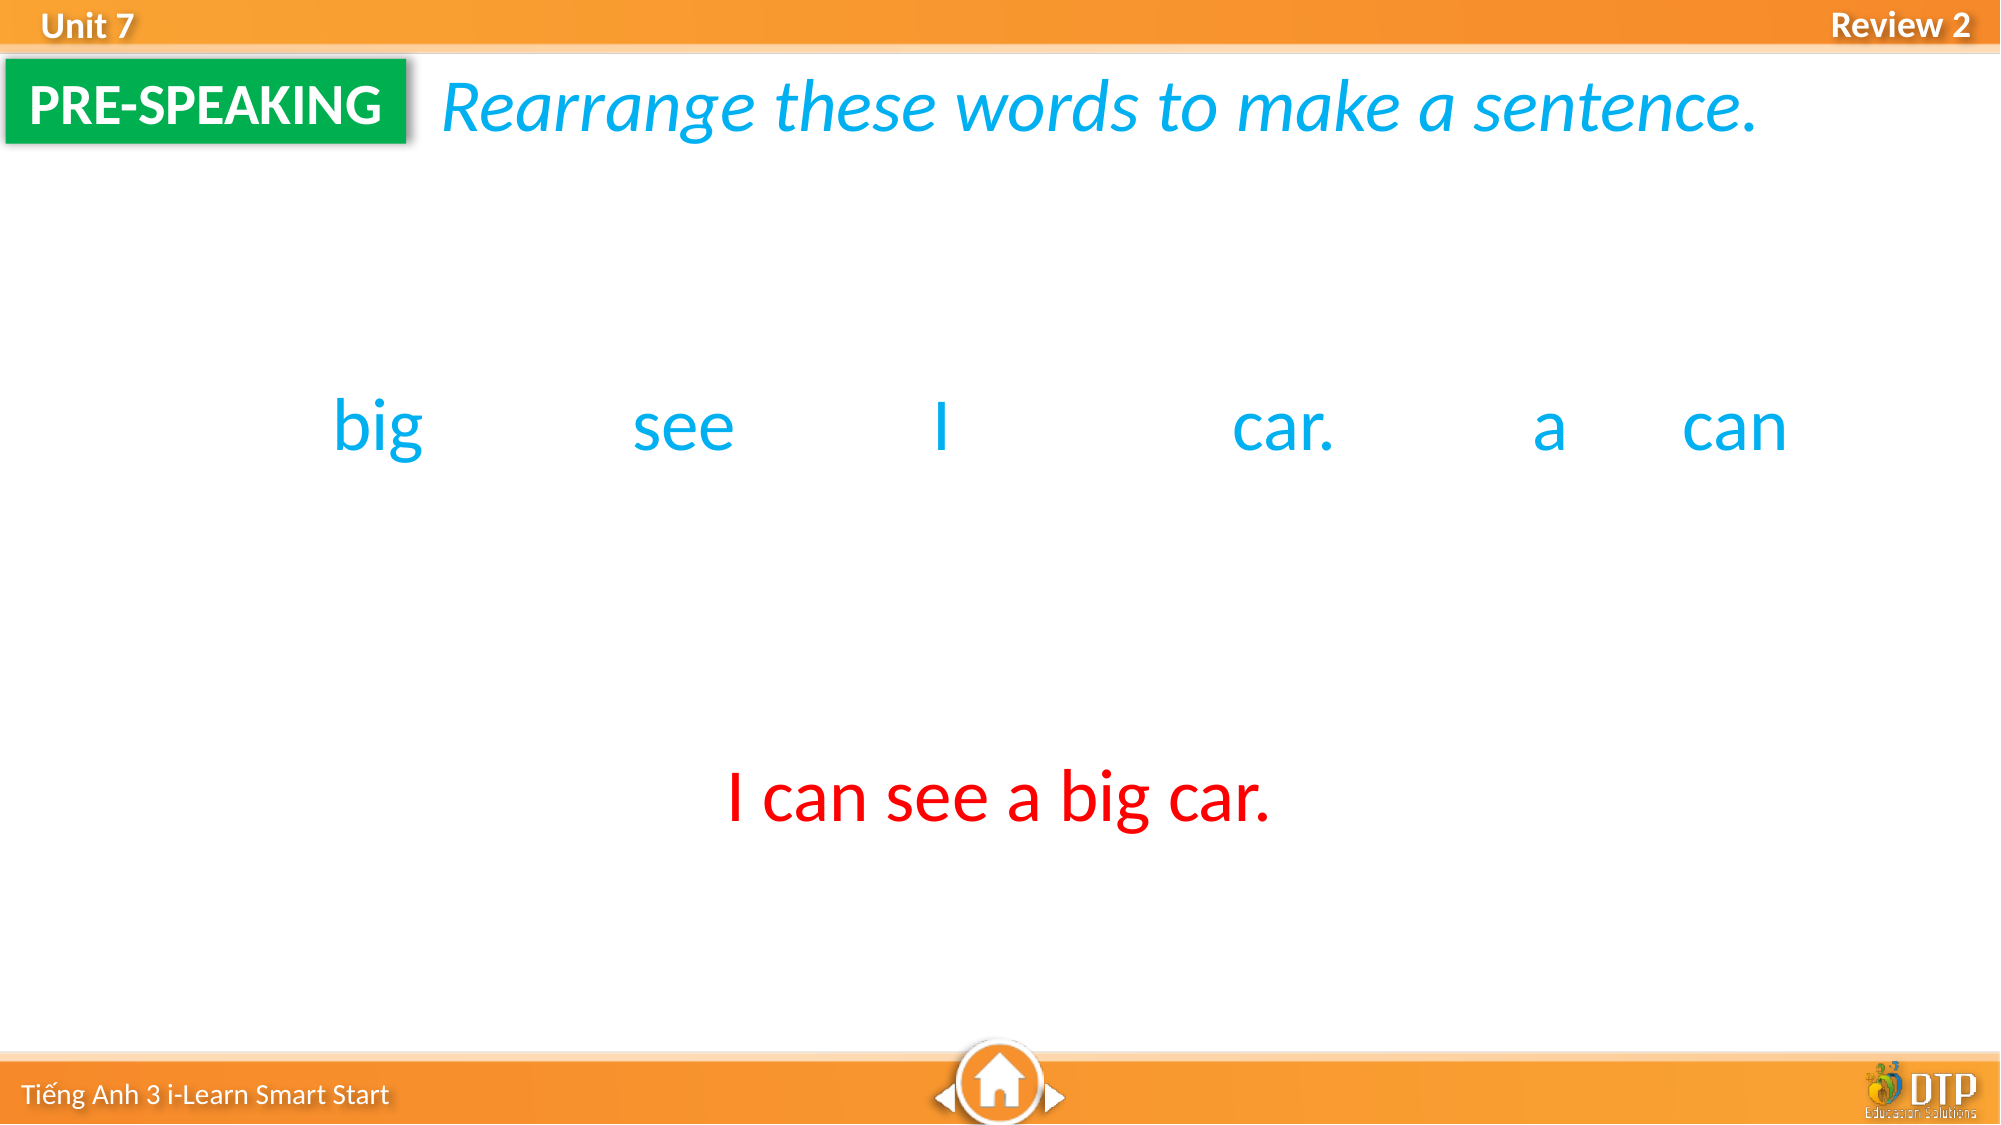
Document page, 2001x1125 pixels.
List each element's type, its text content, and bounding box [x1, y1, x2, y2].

text_box I can see a big car. [711, 738, 1289, 844]
text_box PRE-SPEAKING [5, 58, 407, 144]
text_box Rearrange these words to make a sentence. [425, 48, 1813, 154]
text_box big see I car. a can [218, 367, 1903, 473]
picture [0, 0, 2000, 1125]
